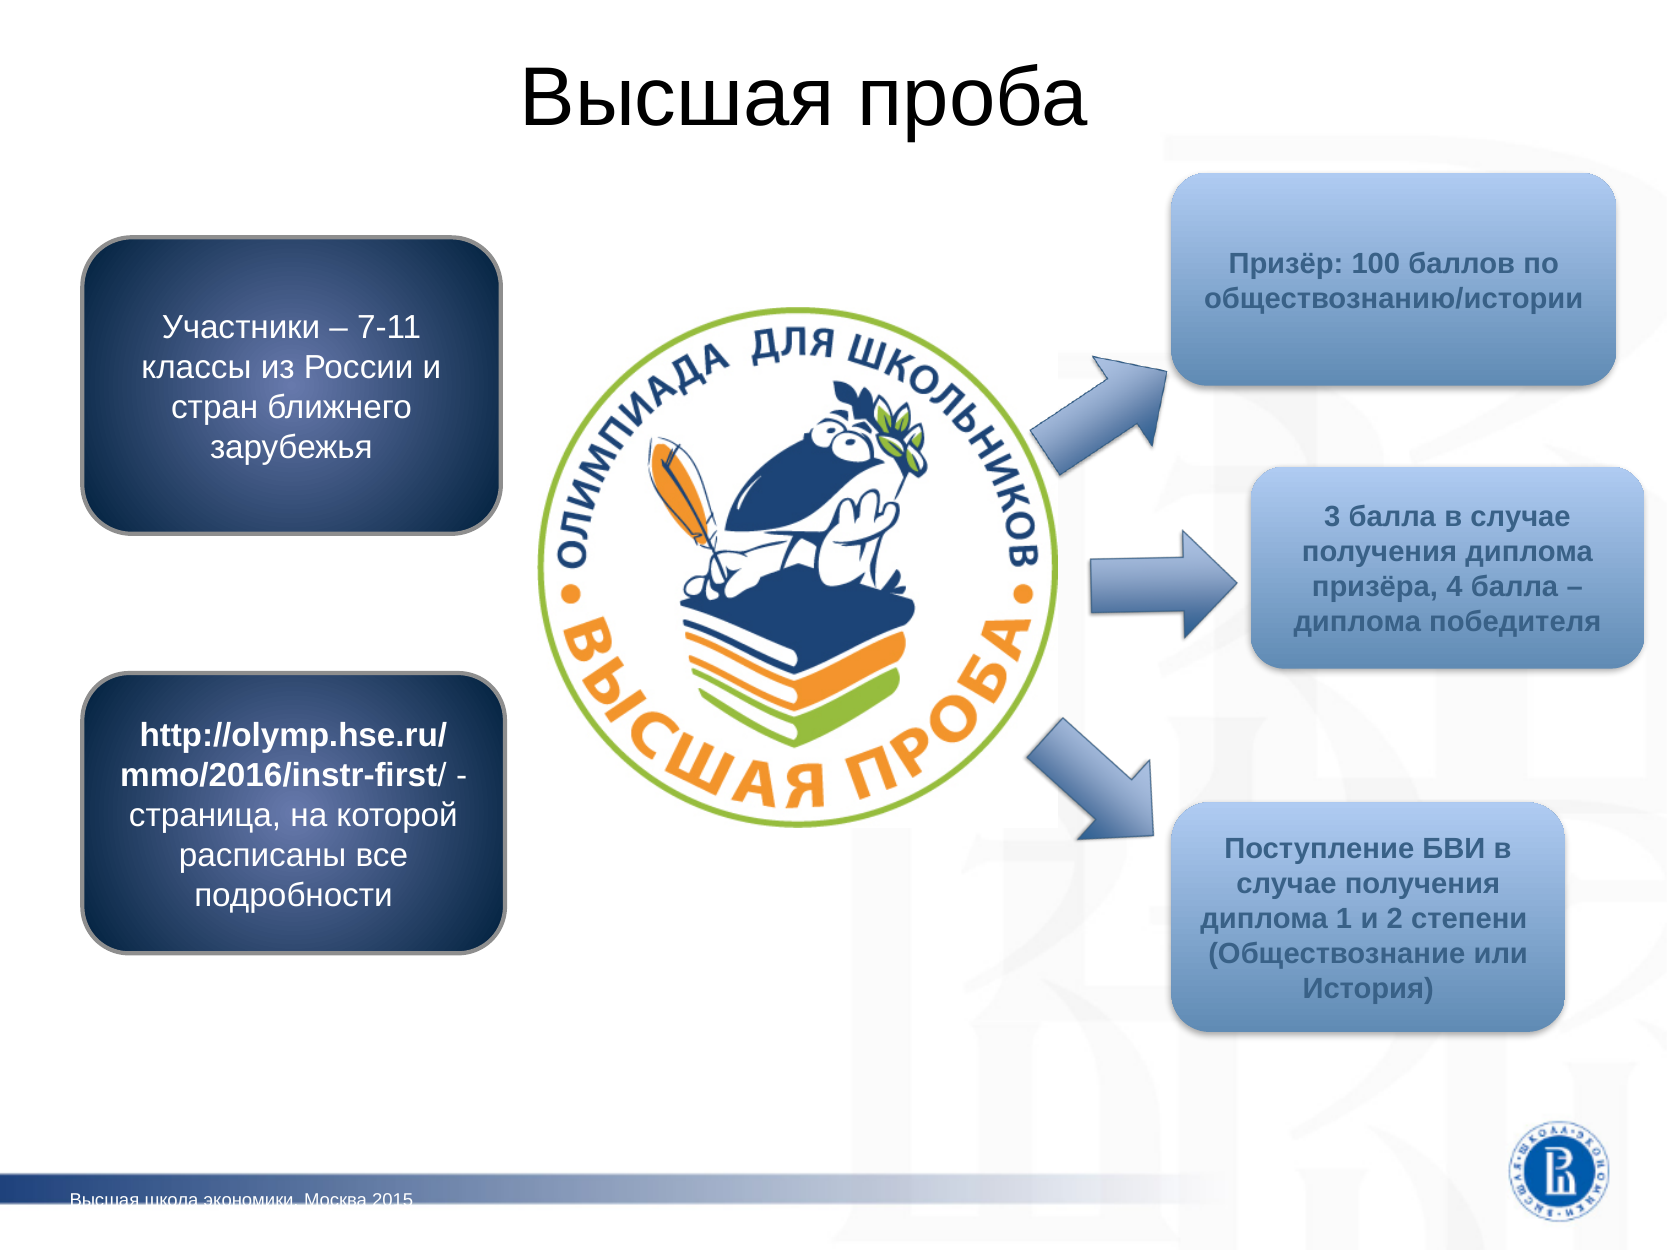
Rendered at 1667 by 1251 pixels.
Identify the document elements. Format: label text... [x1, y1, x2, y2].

text_box 3 балла в случае получения диплома призёра, 4 балла – диплома победителя [1250, 466, 1645, 669]
text_box Участники – 7-11 классы из России и стран ближнего зарубежья [80, 235, 503, 536]
text_box Высшая школа экономики, Москва 2015 [63, 1177, 798, 1219]
text_box http://olymp.hse.ru/mmo/2016/instr-first/ - страница, на которой расписаны все подробности [80, 670, 508, 956]
text_box Поступление БВИ в случае получения диплома 1 и 2 степени (Обществознание или История) [1171, 802, 1566, 1032]
picture [0, 0, 1667, 1250]
text_box Высшая проба [504, 34, 1667, 150]
text_box Призёр: 100 баллов по обществознанию/истории [1171, 172, 1617, 386]
